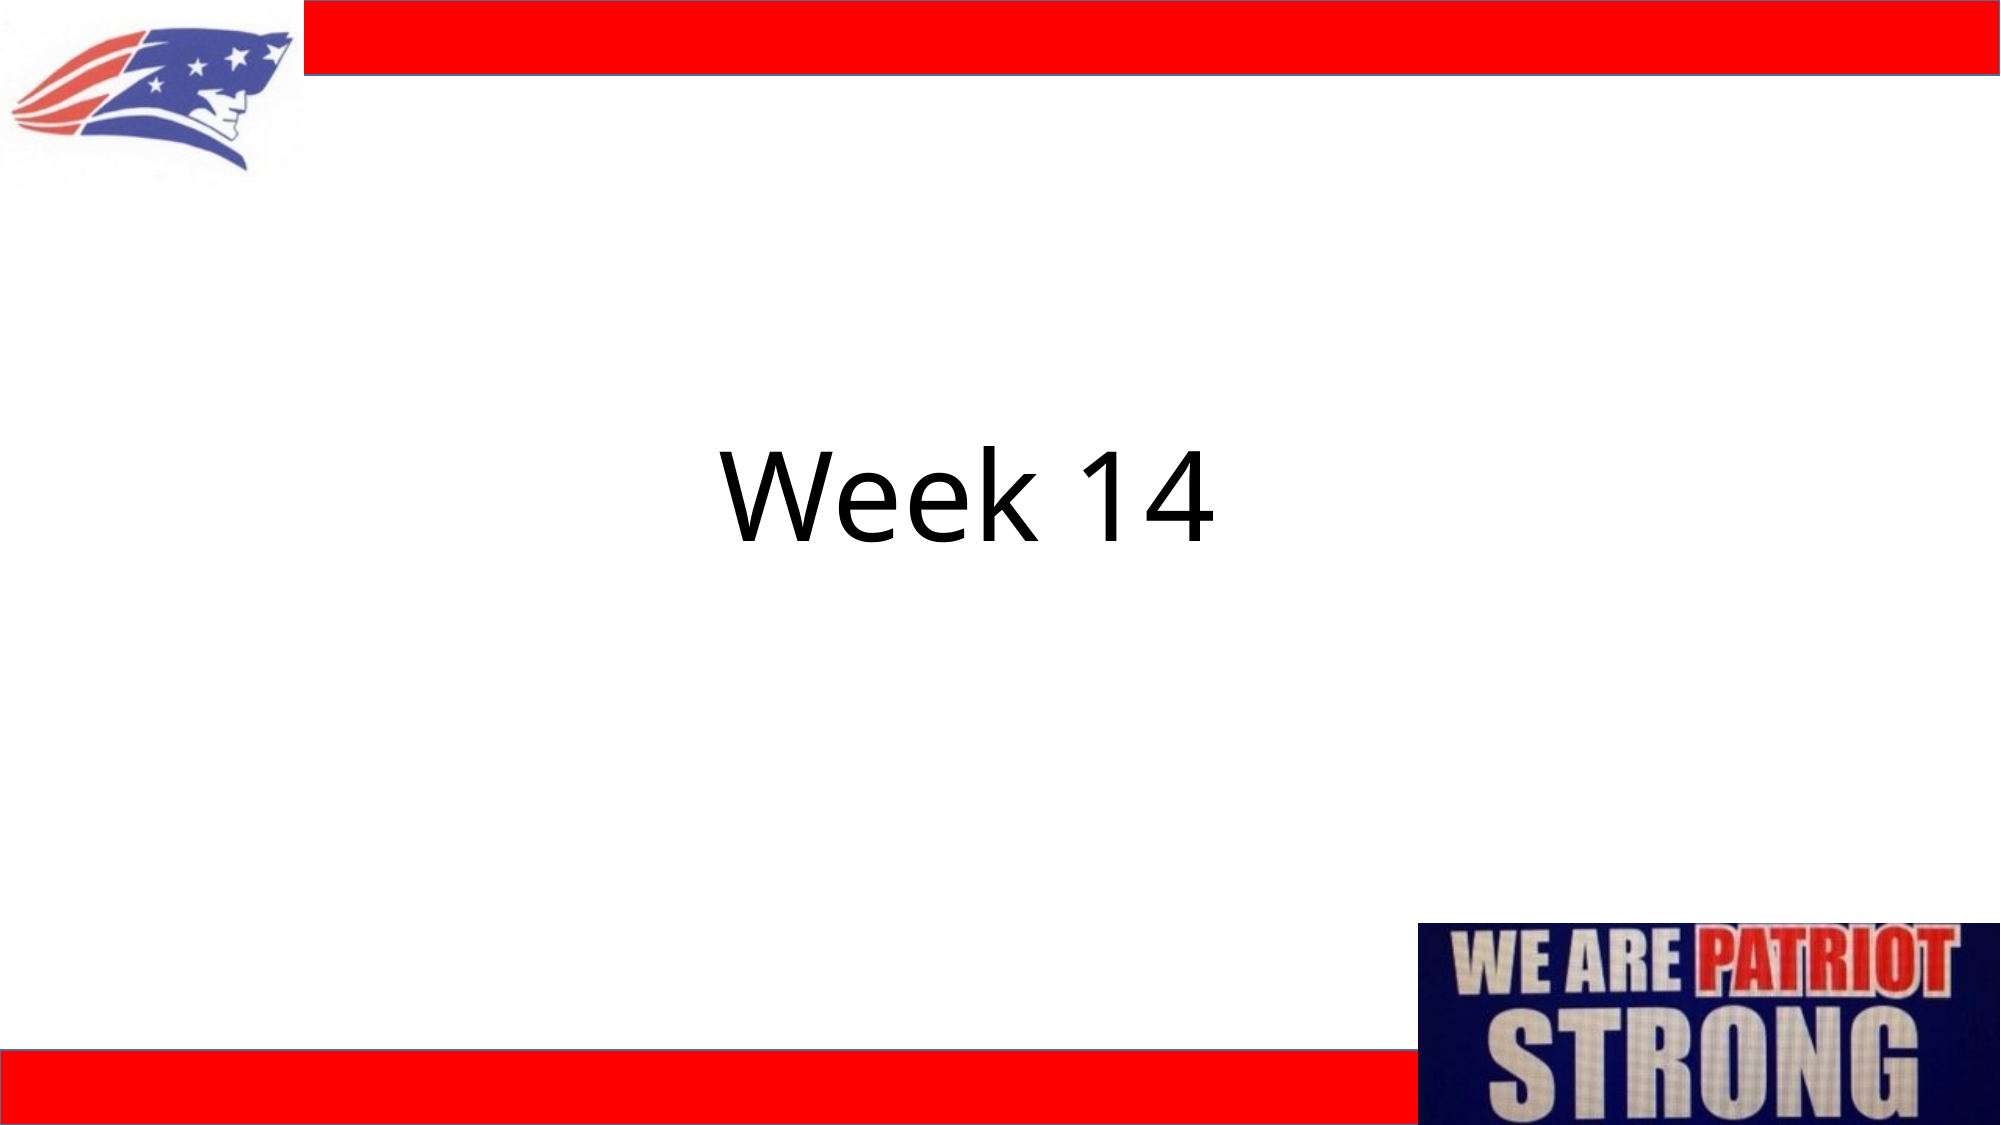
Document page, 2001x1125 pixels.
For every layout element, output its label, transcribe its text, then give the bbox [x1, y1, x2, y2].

title Week 14 [249, 184, 1750, 576]
text_box [304, 0, 2000, 76]
text_box [0, 1049, 1418, 1125]
picture [0, 0, 304, 188]
picture [1418, 923, 2000, 1125]
